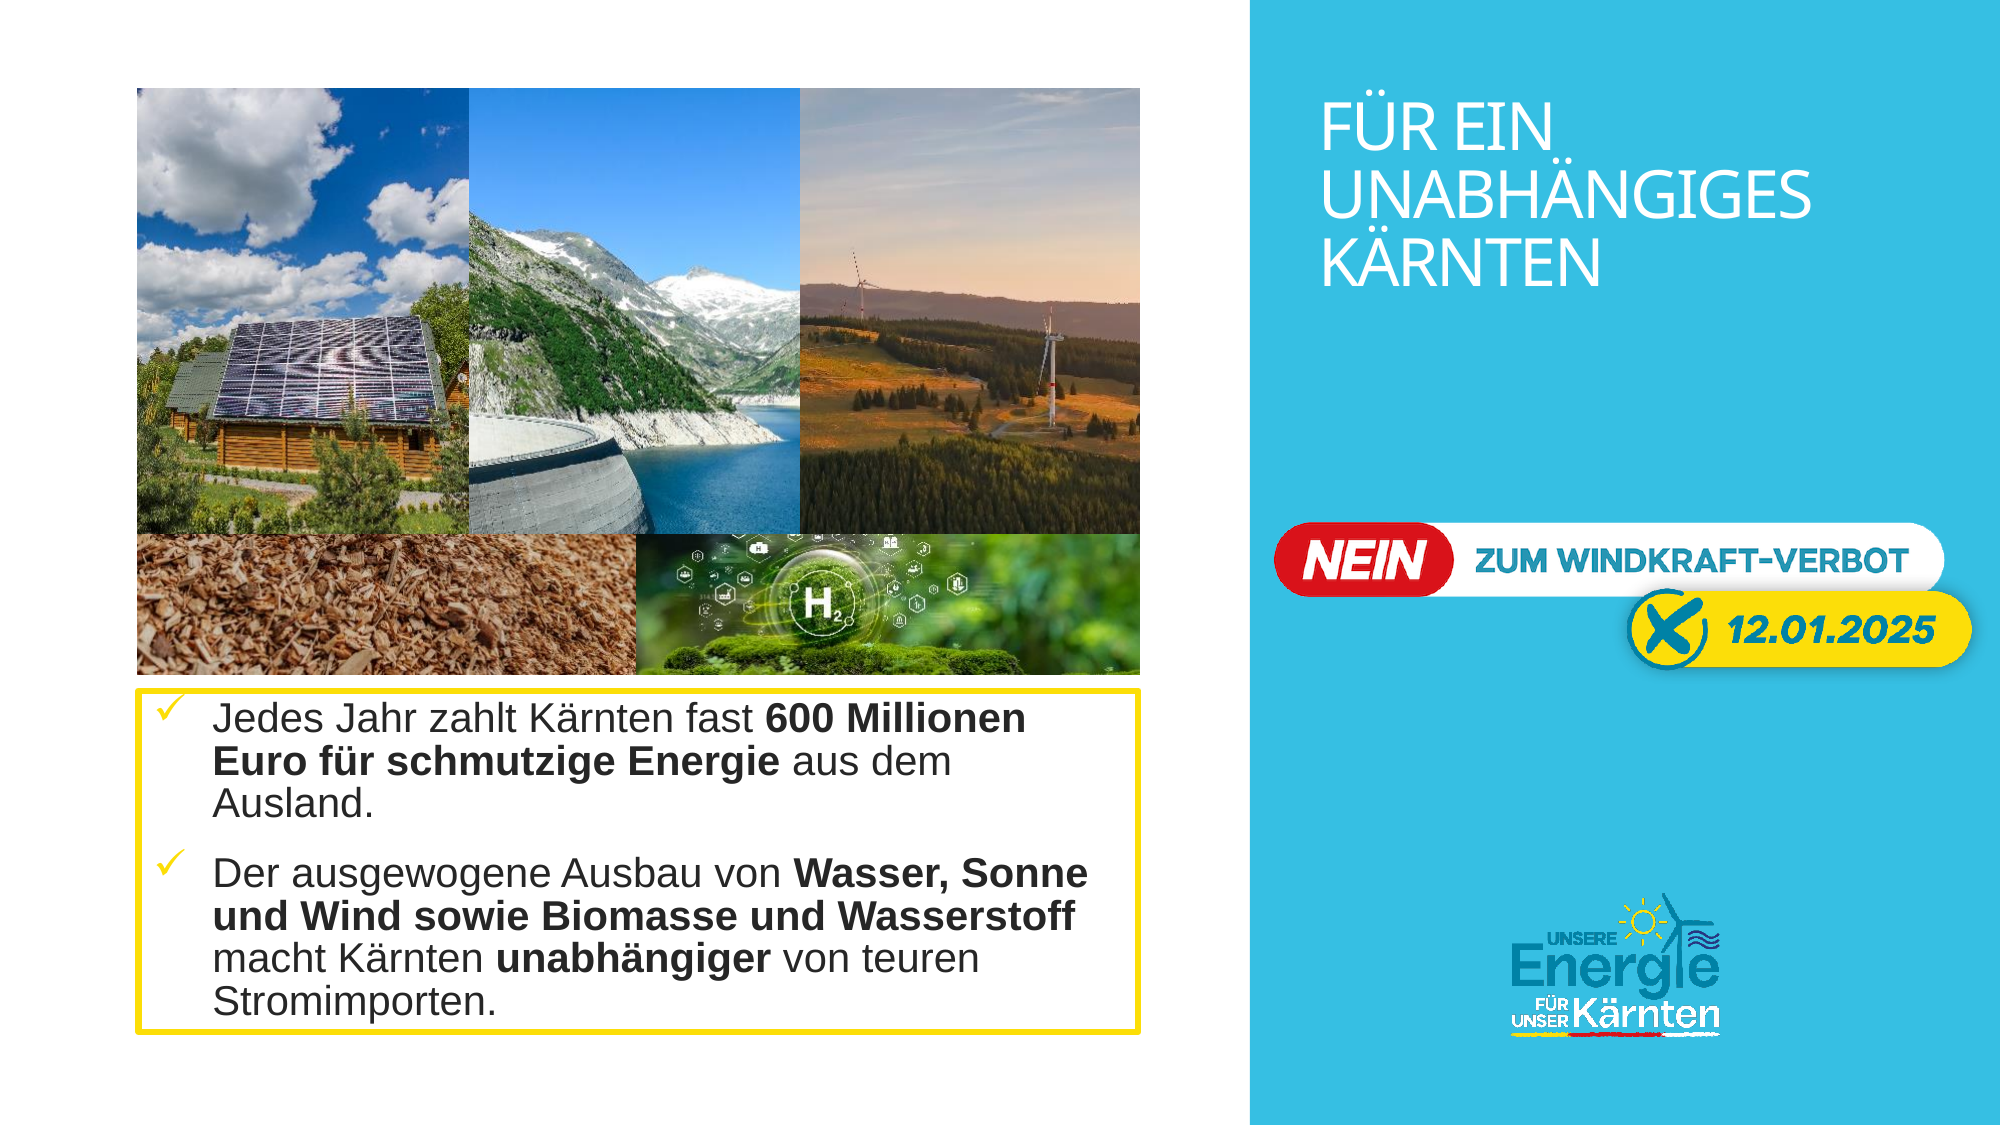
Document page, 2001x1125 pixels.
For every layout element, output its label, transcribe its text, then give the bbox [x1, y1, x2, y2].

picture [1492, 842, 1737, 1087]
picture [137, 88, 1140, 676]
list Jedes Jahr zahlt Kärnten fast 600 Millionen Euro für schmutzige Energie aus dem Ausland. Der ausgewogene Ausbau von Wasser, Sonne und Wind sowie Biomasse und Wasserstoff macht Kärnten unabhängiger von teuren Stromimporten. [138, 690, 1139, 1032]
title FÜR EIN UNABHÄNGIGES KÄRNTEN [1304, 88, 1925, 404]
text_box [1273, 522, 1993, 688]
